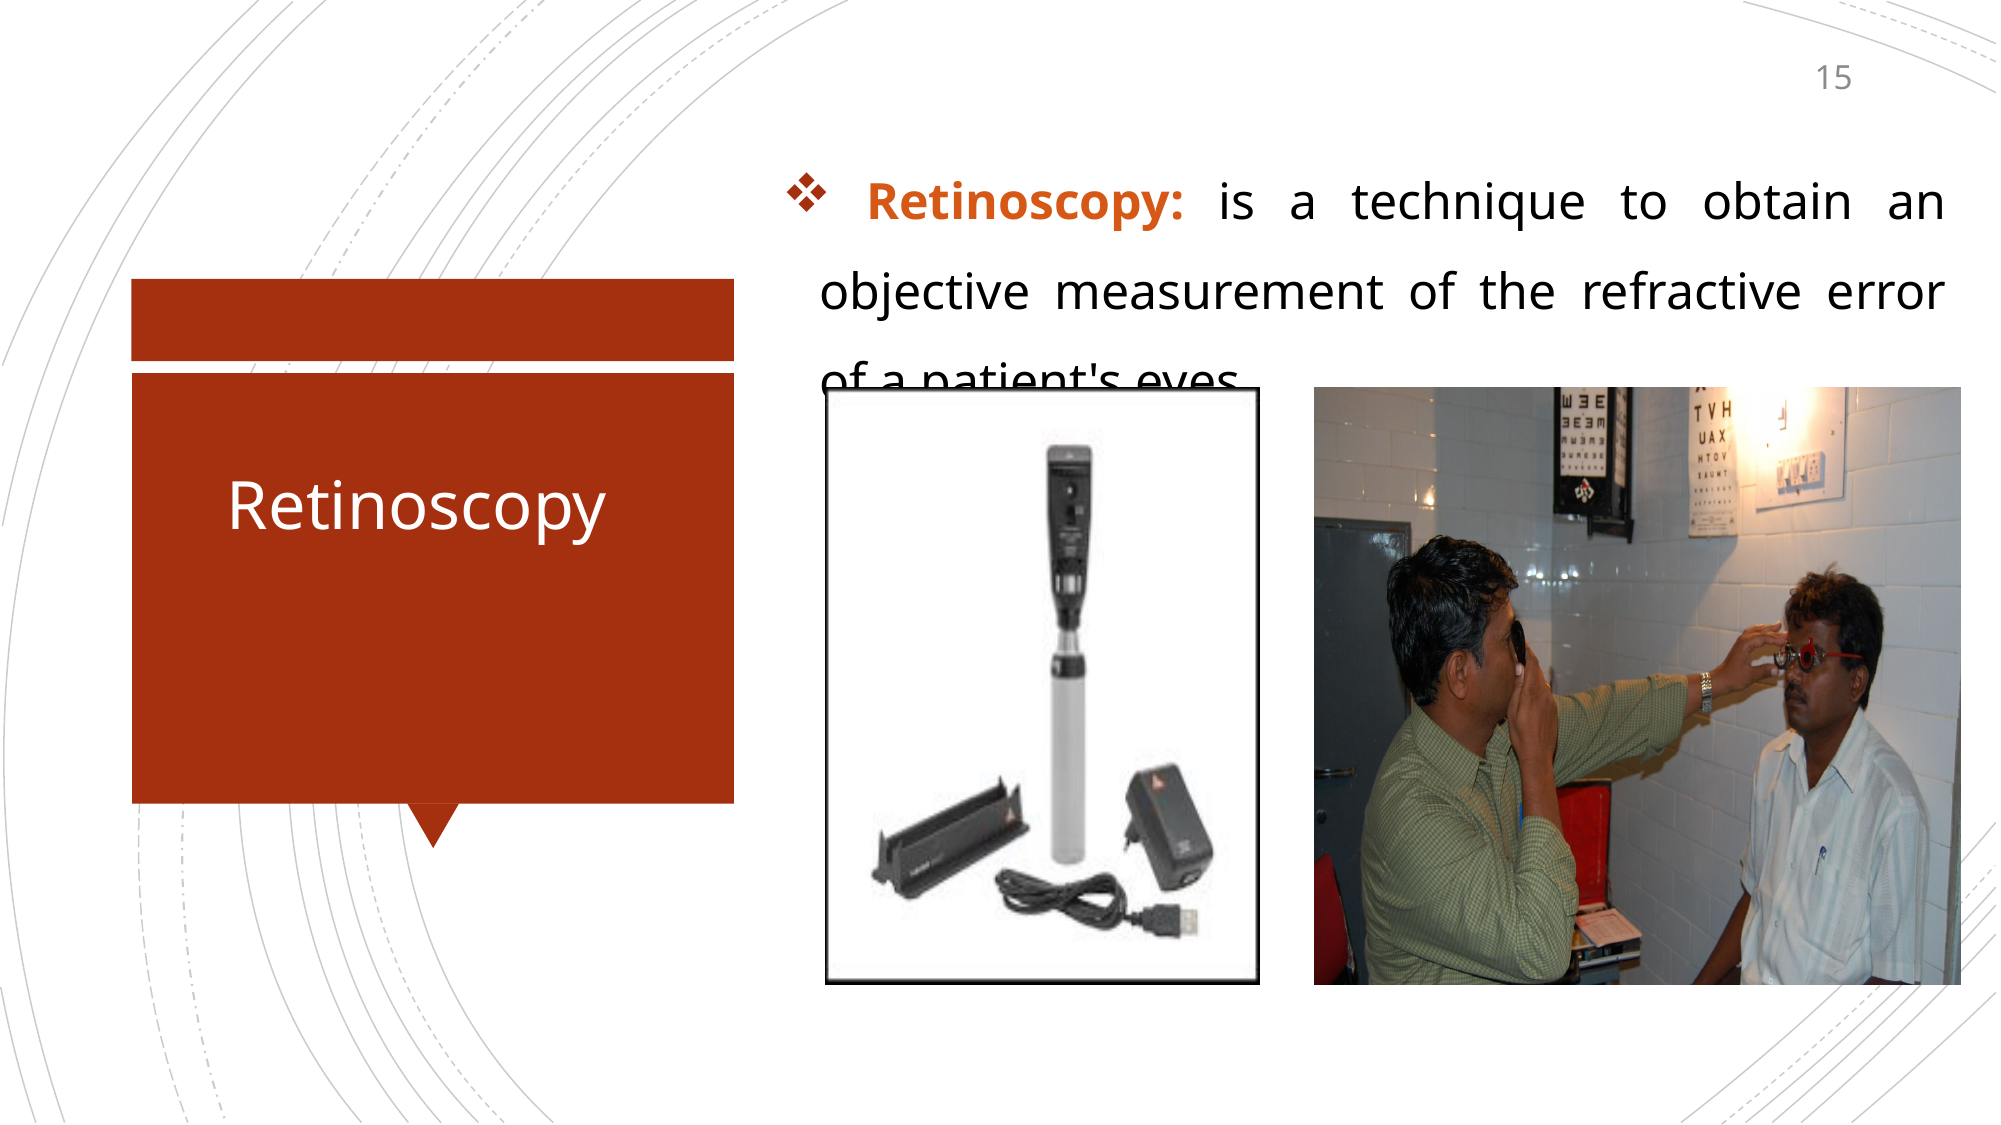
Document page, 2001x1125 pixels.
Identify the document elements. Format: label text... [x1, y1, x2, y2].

list Retinoscopy: is a technique to obtain an objective measurement of the refractive error of a patient's eyes. [767, 131, 1963, 993]
title Retinoscopy [129, 131, 705, 887]
picture [1313, 387, 1961, 985]
slide_number 15 [1717, 52, 1868, 105]
picture [824, 387, 1260, 985]
